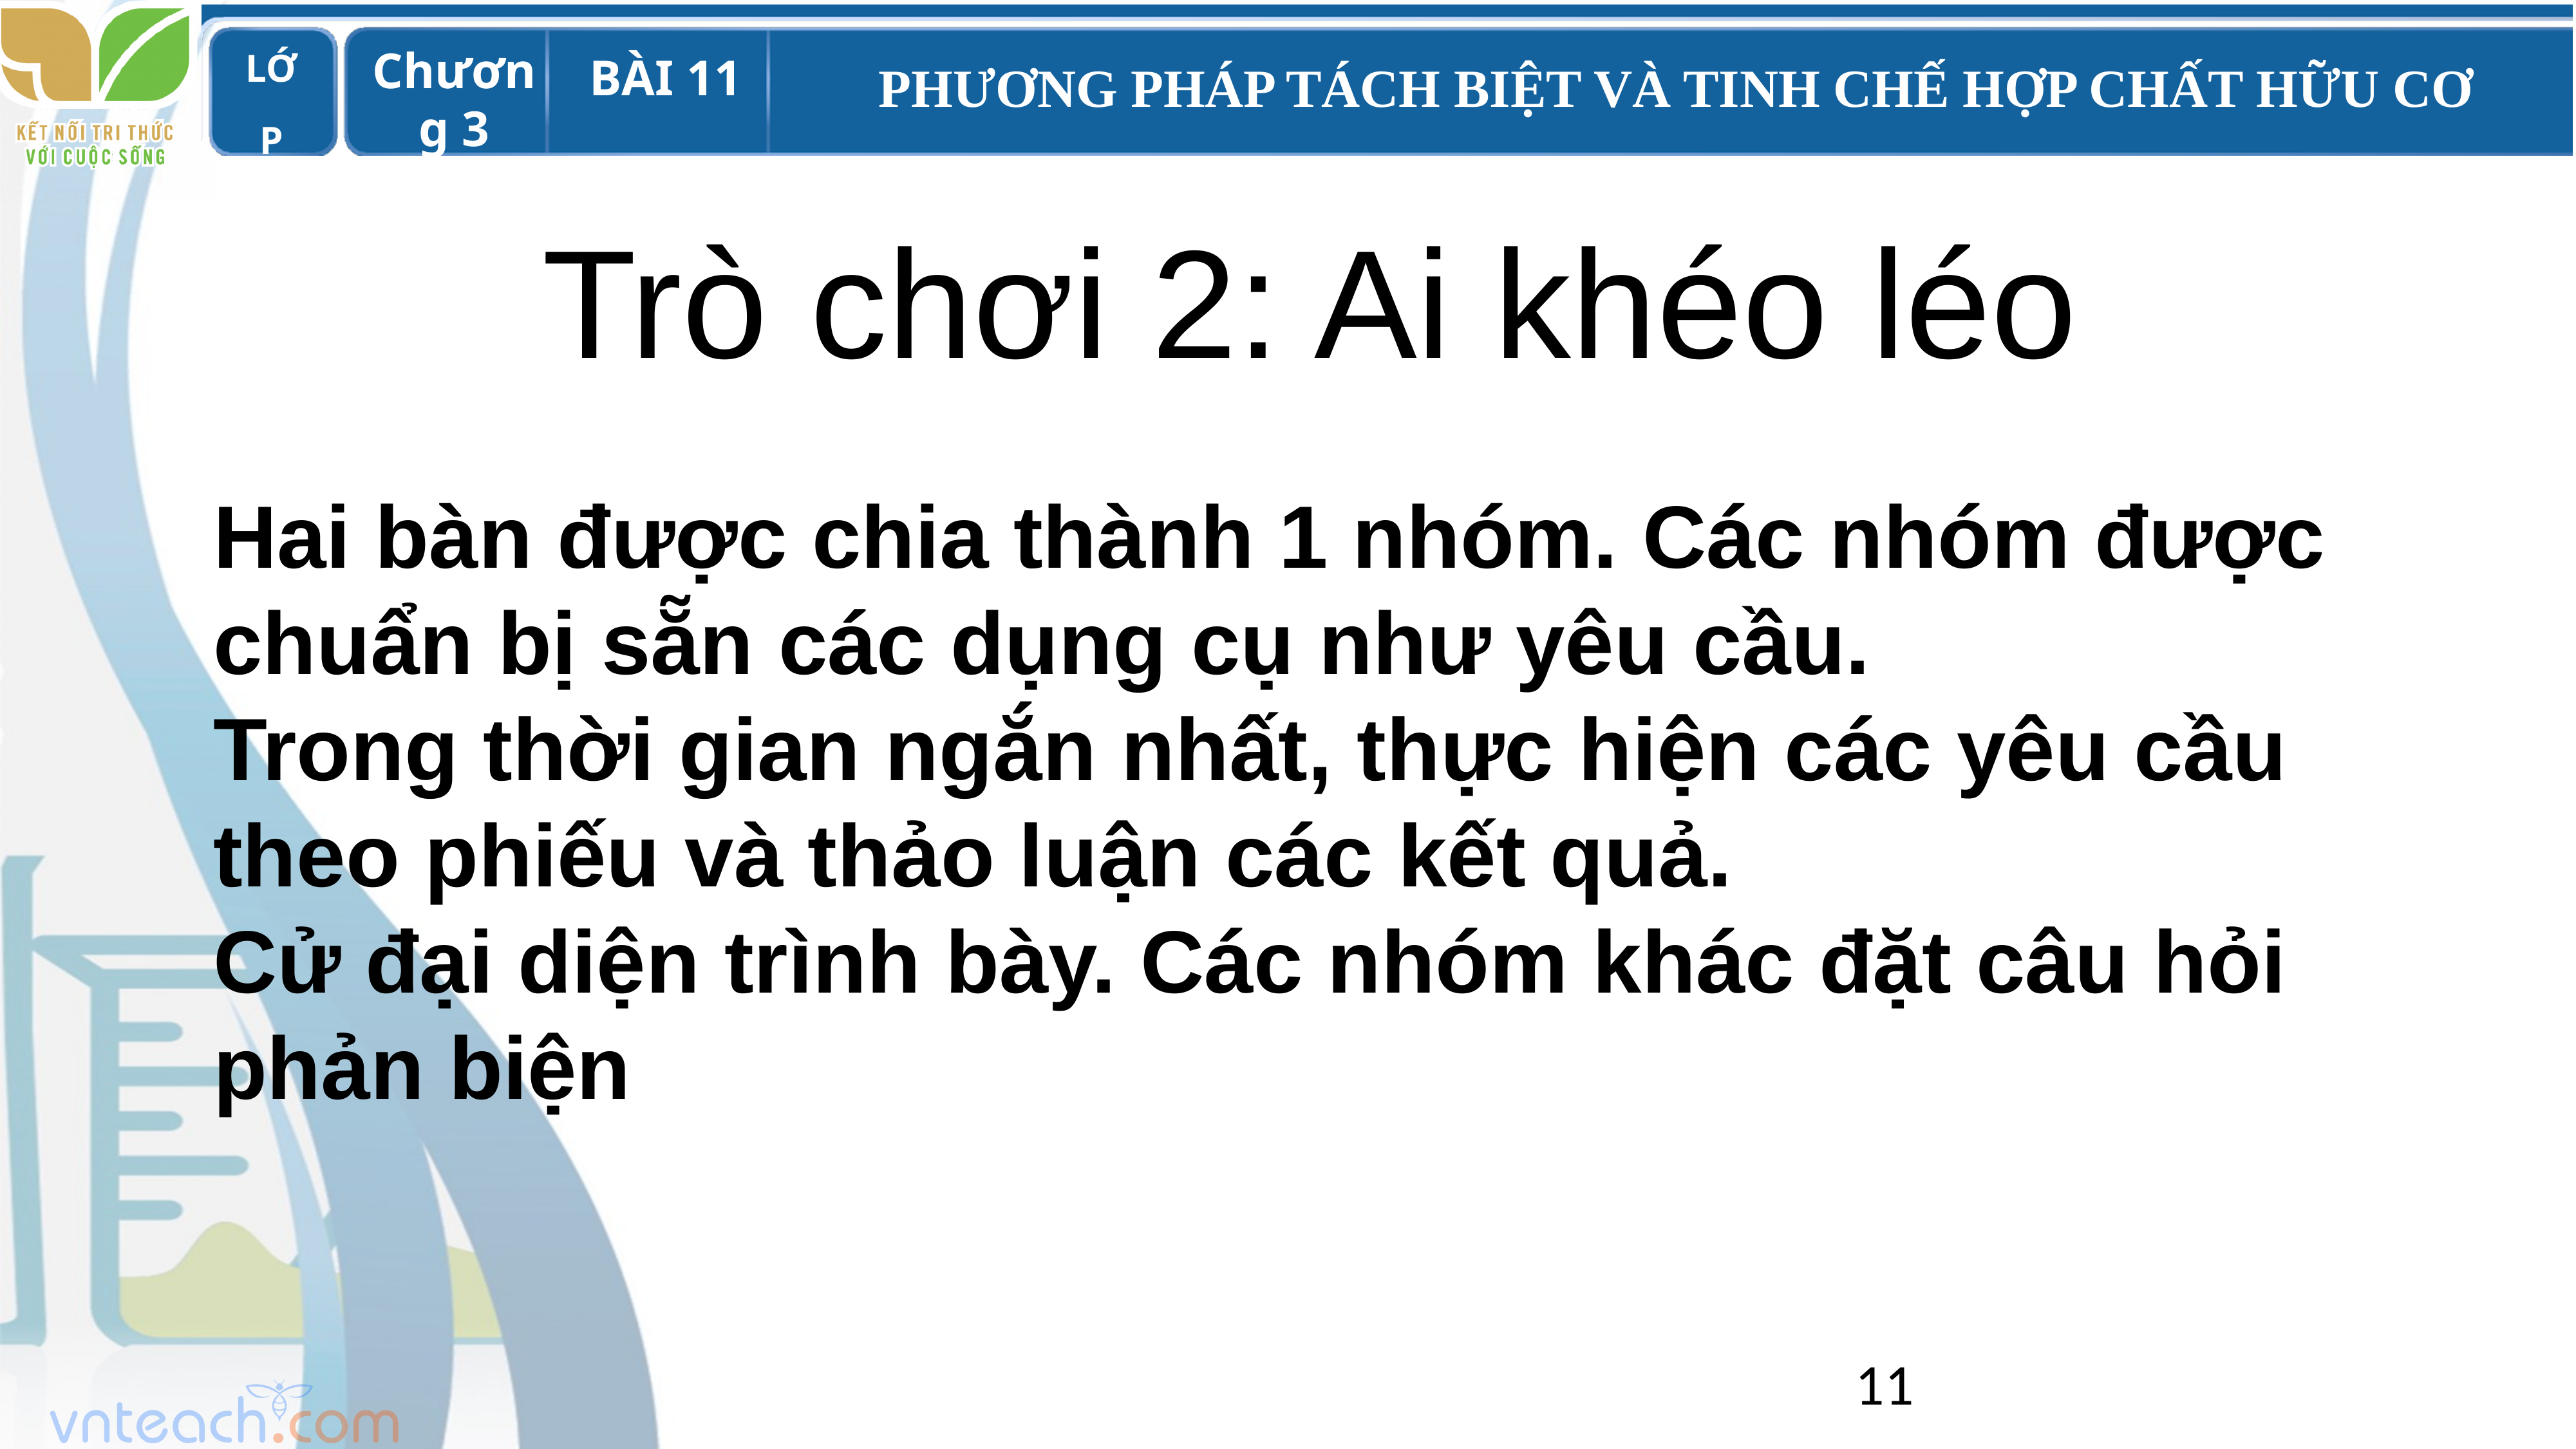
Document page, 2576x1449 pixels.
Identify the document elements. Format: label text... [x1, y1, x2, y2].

text_box 11 [1845, 1342, 2447, 1420]
picture [0, 0, 2576, 1449]
text_box Trò chơi 2: Ai khéo léo [203, 230, 2393, 394]
text_box Hai bàn được chia thành 1 nhóm. Các nhóm được chuẩn bị sẵn các dụng cụ như yêu cầu. Trong thời gian ngắn nhất, thực hiện các yêu cầu theo phiếu và thảo luận các kết quả. Cử đại diện trình bày. Các nhóm khác đặt câu hỏi phản biện [203, 475, 2474, 799]
